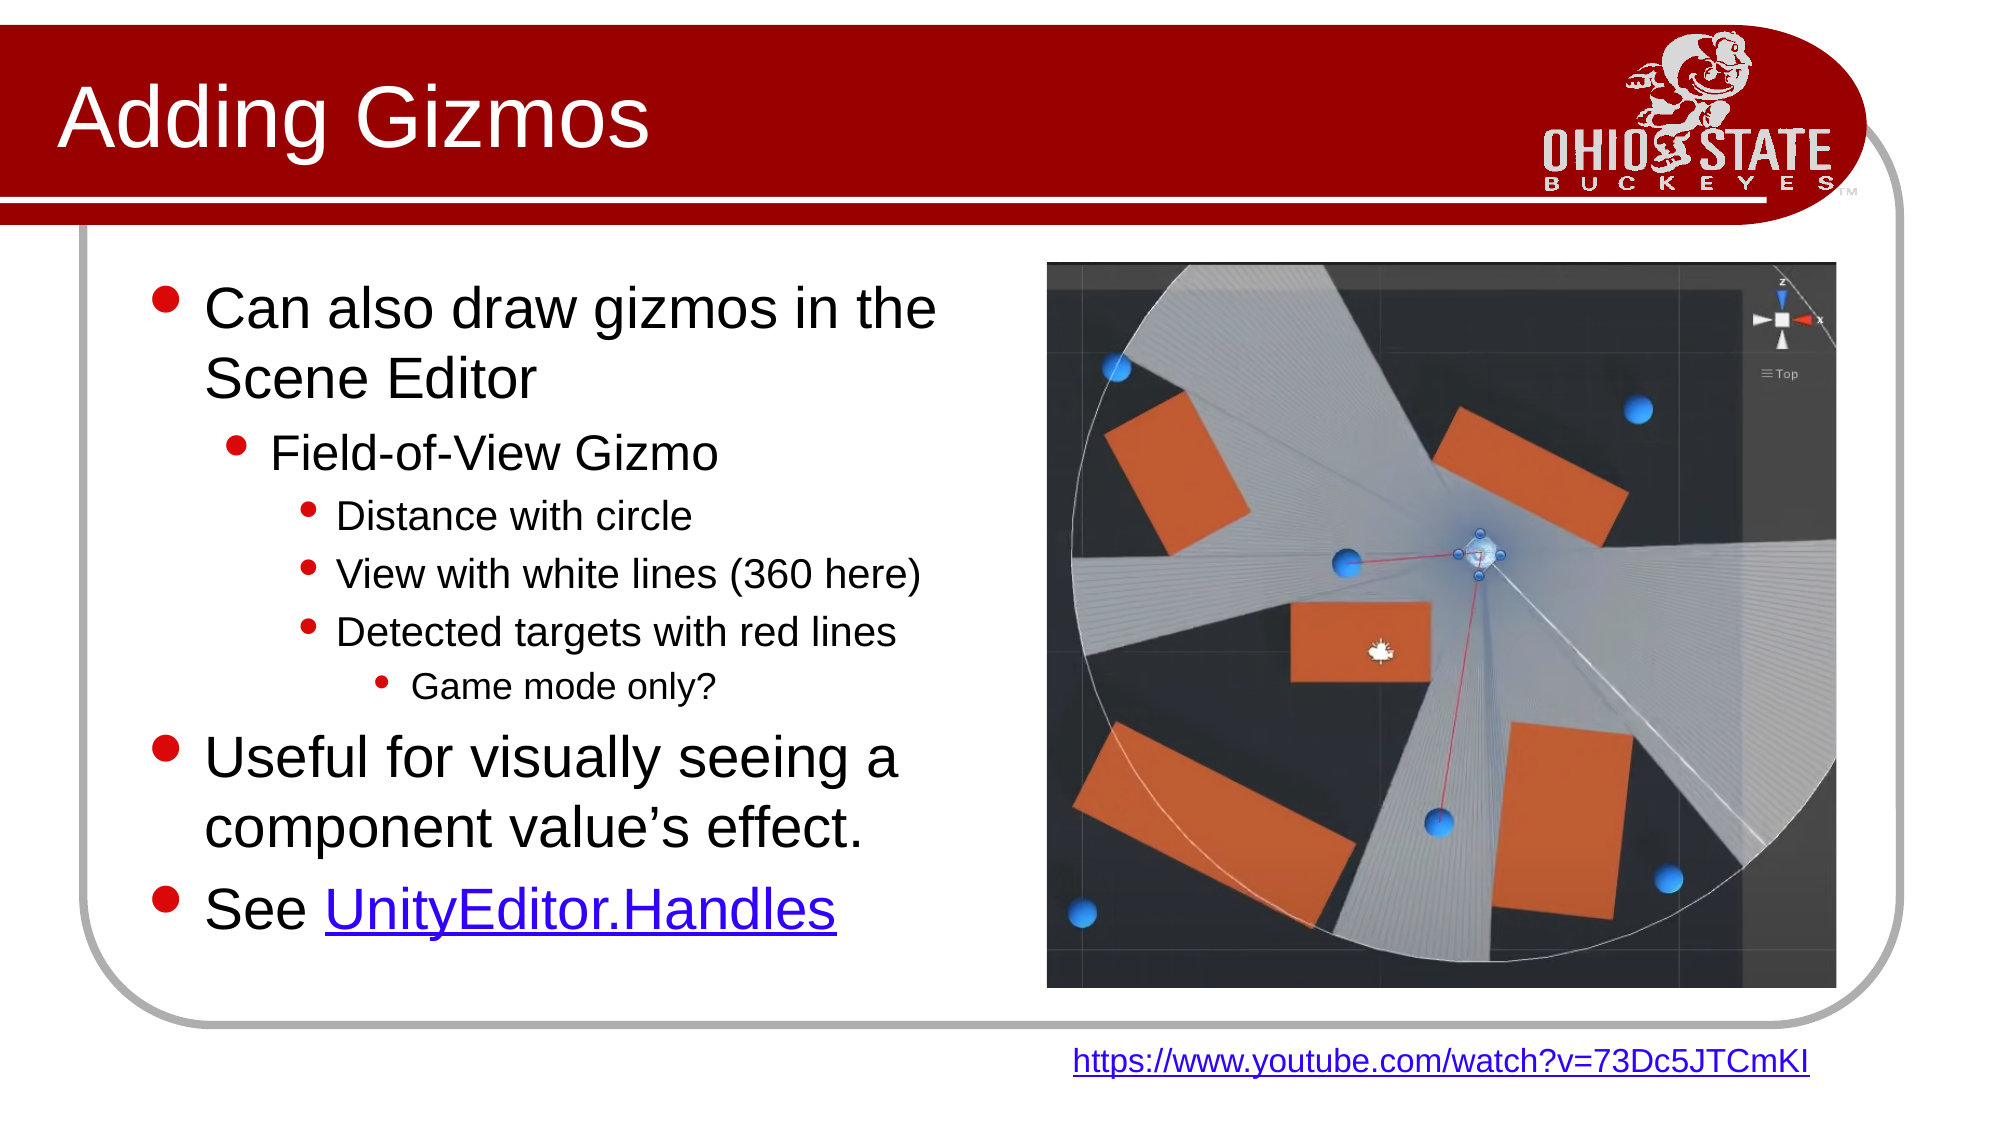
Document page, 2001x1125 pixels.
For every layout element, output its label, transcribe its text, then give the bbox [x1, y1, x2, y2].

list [1046, 262, 1837, 988]
title Adding Gizmos [42, 37, 1601, 188]
list Can also draw gizmos in the Scene Editor Field-of-View Gizmo Distance with circle View with white lines (360 here) Detected targets with red lines Game mode only? Useful for visually seeing a component value’s effect. See UnityEditor.Handles [133, 262, 984, 988]
text_box https://www.youtube.com/watch?v=73Dc5JTCmKI [1057, 1031, 1826, 1087]
